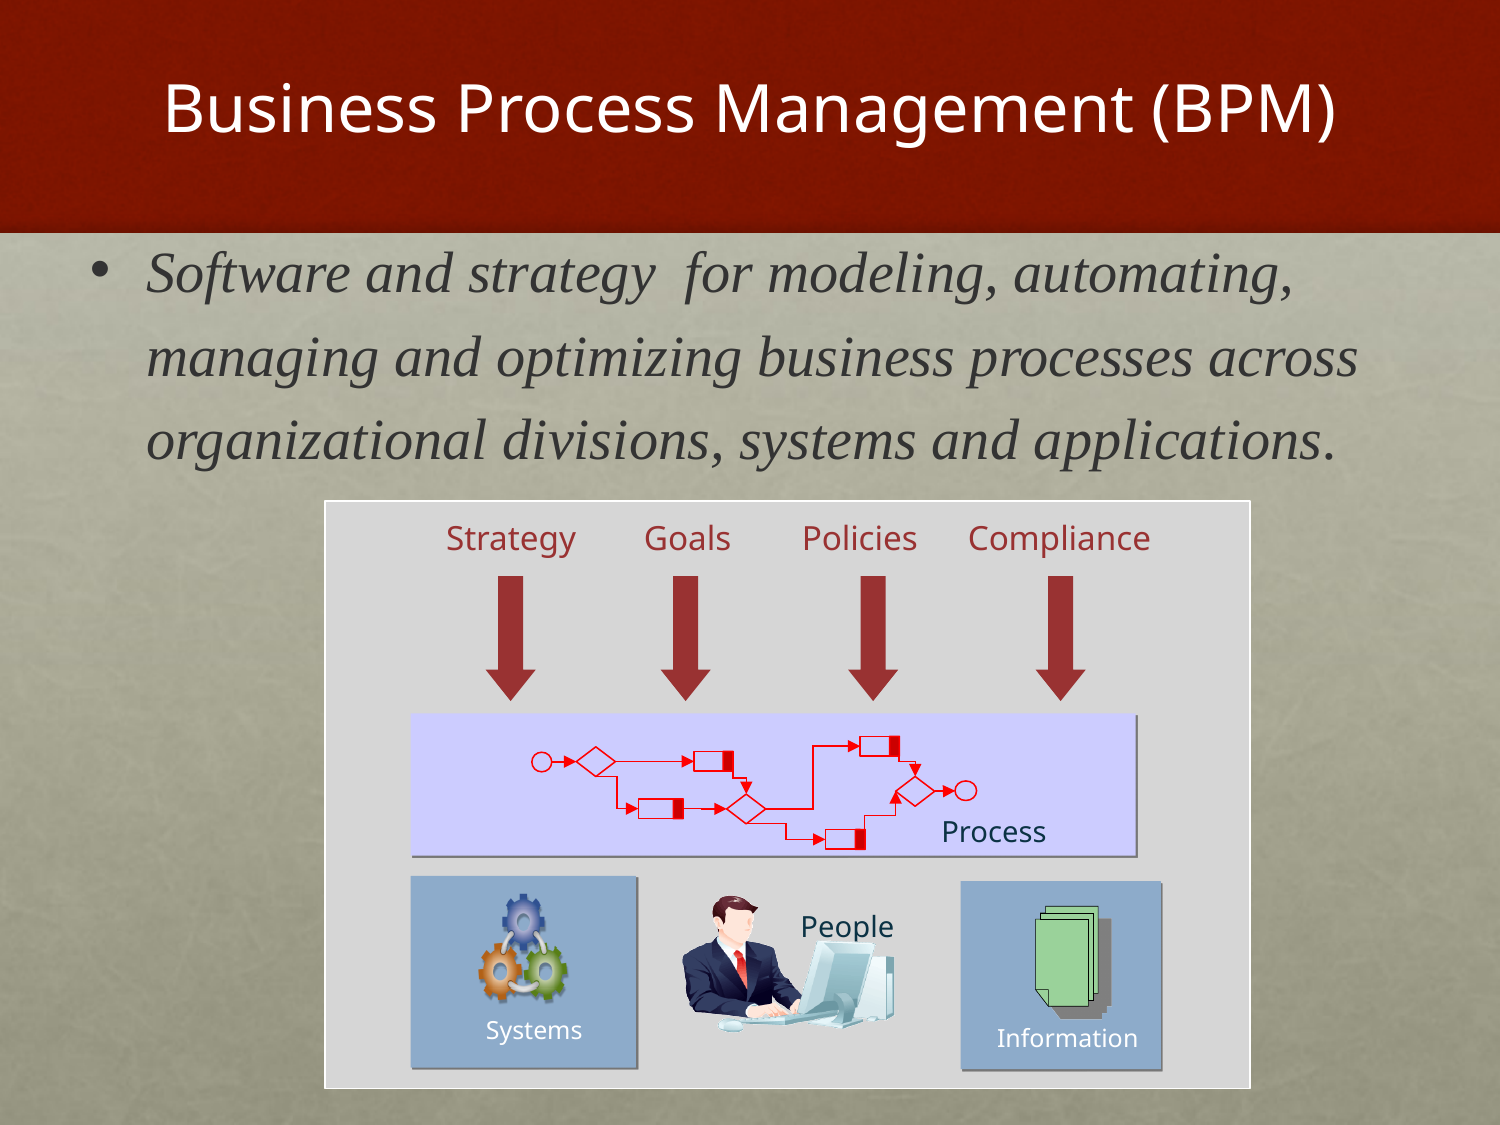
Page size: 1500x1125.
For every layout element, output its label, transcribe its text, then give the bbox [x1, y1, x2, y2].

text_box [485, 584, 536, 702]
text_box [960, 880, 1162, 1023]
text_box [848, 584, 899, 702]
picture [647, 888, 912, 1055]
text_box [410, 875, 637, 1077]
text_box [956, 513, 1163, 567]
title Business Process Management (BPM) [75, 12, 1425, 200]
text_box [621, 513, 766, 567]
text_box [1035, 584, 1086, 702]
picture [0, 214, 1500, 1125]
text_box Software and strategy for modeling, automating, managing and optimizing business processes across organizational divisions, systems and applications. [74, 212, 1413, 537]
text_box [324, 500, 1250, 1089]
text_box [960, 1017, 1146, 1062]
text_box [422, 513, 608, 567]
text_box [660, 584, 711, 702]
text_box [772, 513, 949, 567]
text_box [410, 712, 1137, 857]
